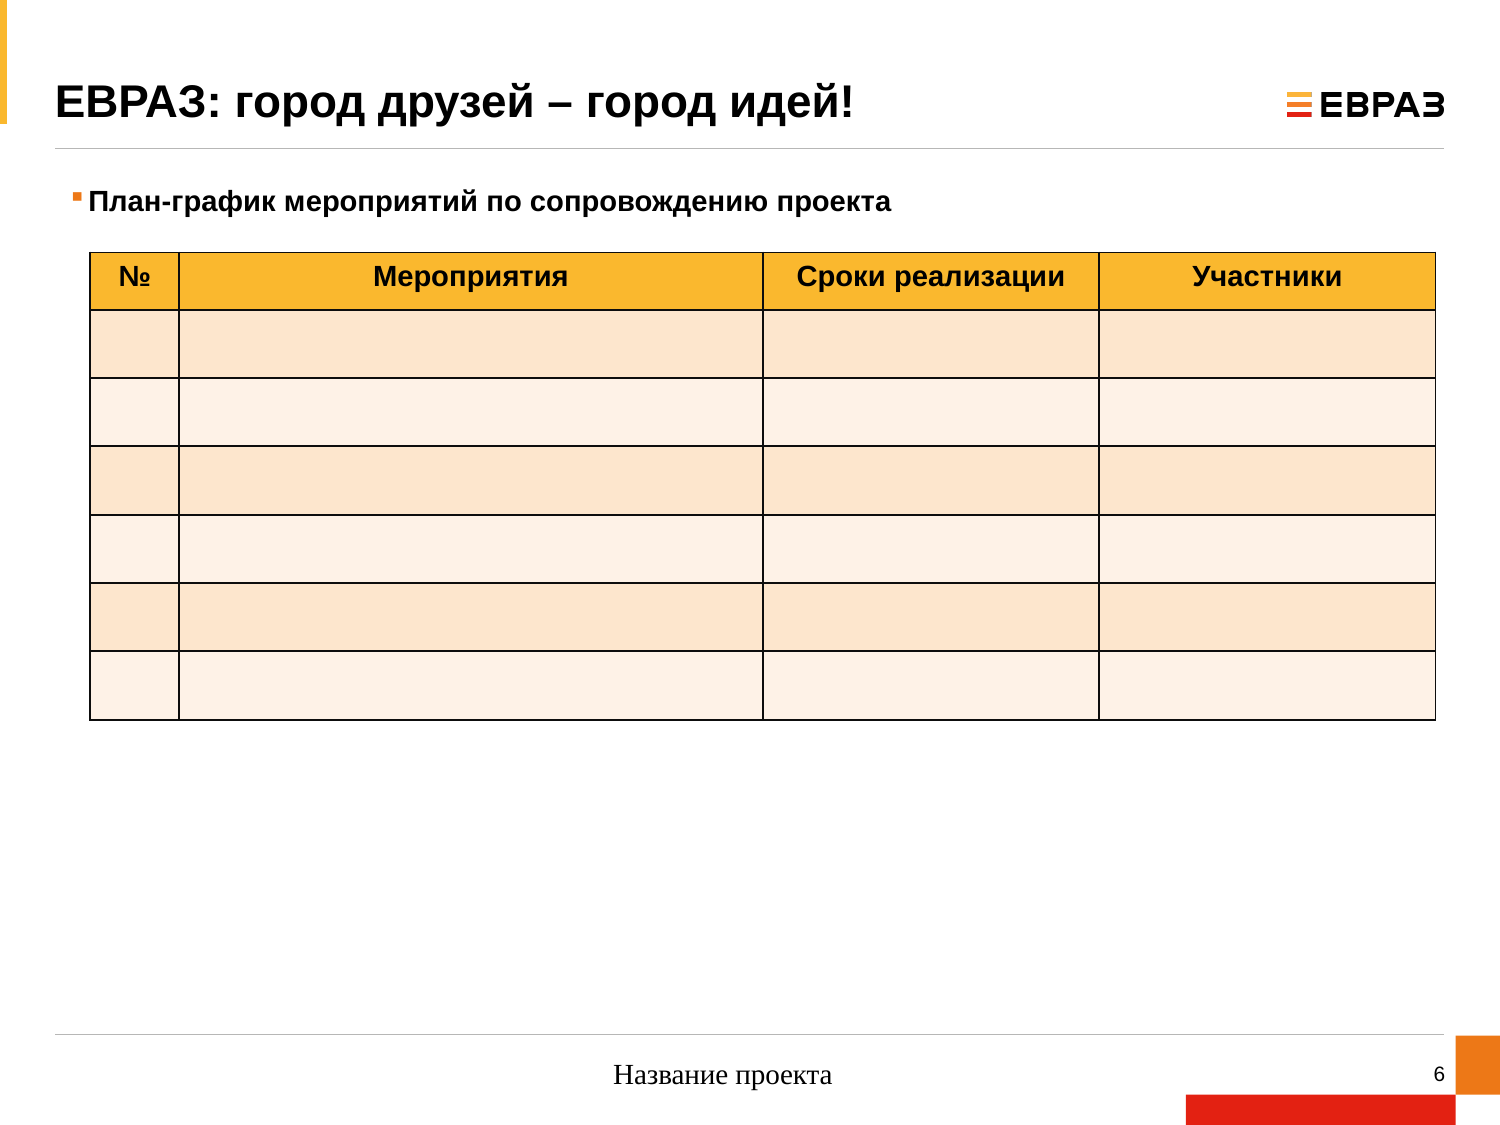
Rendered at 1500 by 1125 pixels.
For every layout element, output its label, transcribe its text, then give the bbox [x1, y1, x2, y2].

table_cell [764, 447, 1098, 514]
table_cell [764, 652, 1098, 719]
table_header Участники [1100, 253, 1435, 309]
table_header Мероприятия [180, 253, 762, 309]
table_header № [91, 253, 178, 309]
table_cell [1100, 447, 1435, 514]
table_cell [1100, 652, 1435, 719]
table_cell [91, 652, 178, 719]
table_cell [764, 516, 1098, 582]
table_cell [180, 311, 762, 377]
table_cell [764, 379, 1098, 445]
table_cell [1100, 516, 1435, 582]
table_cell [1100, 584, 1435, 650]
table_cell [91, 447, 178, 514]
table_cell [764, 584, 1098, 650]
footer Название проекта [55, 1053, 1391, 1092]
list План-график мероприятий по сопровождению проекта [55, 178, 1444, 1012]
title ЕВРАЗ: город друзей – город идей! [55, 77, 1257, 128]
table_cell [1100, 379, 1435, 445]
table_cell [180, 379, 762, 445]
table_cell [1100, 311, 1435, 377]
table_cell [91, 584, 178, 650]
table_cell [91, 311, 178, 377]
table_cell [180, 516, 762, 582]
table_cell [180, 447, 762, 514]
table_cell [764, 311, 1098, 377]
table_cell [180, 652, 762, 719]
table_cell [180, 584, 762, 650]
picture [1287, 92, 1444, 117]
table_cell [91, 379, 178, 445]
table_cell [91, 516, 178, 582]
table_header Сроки реализации [764, 253, 1098, 309]
slide_number 6 [1403, 1060, 1445, 1086]
